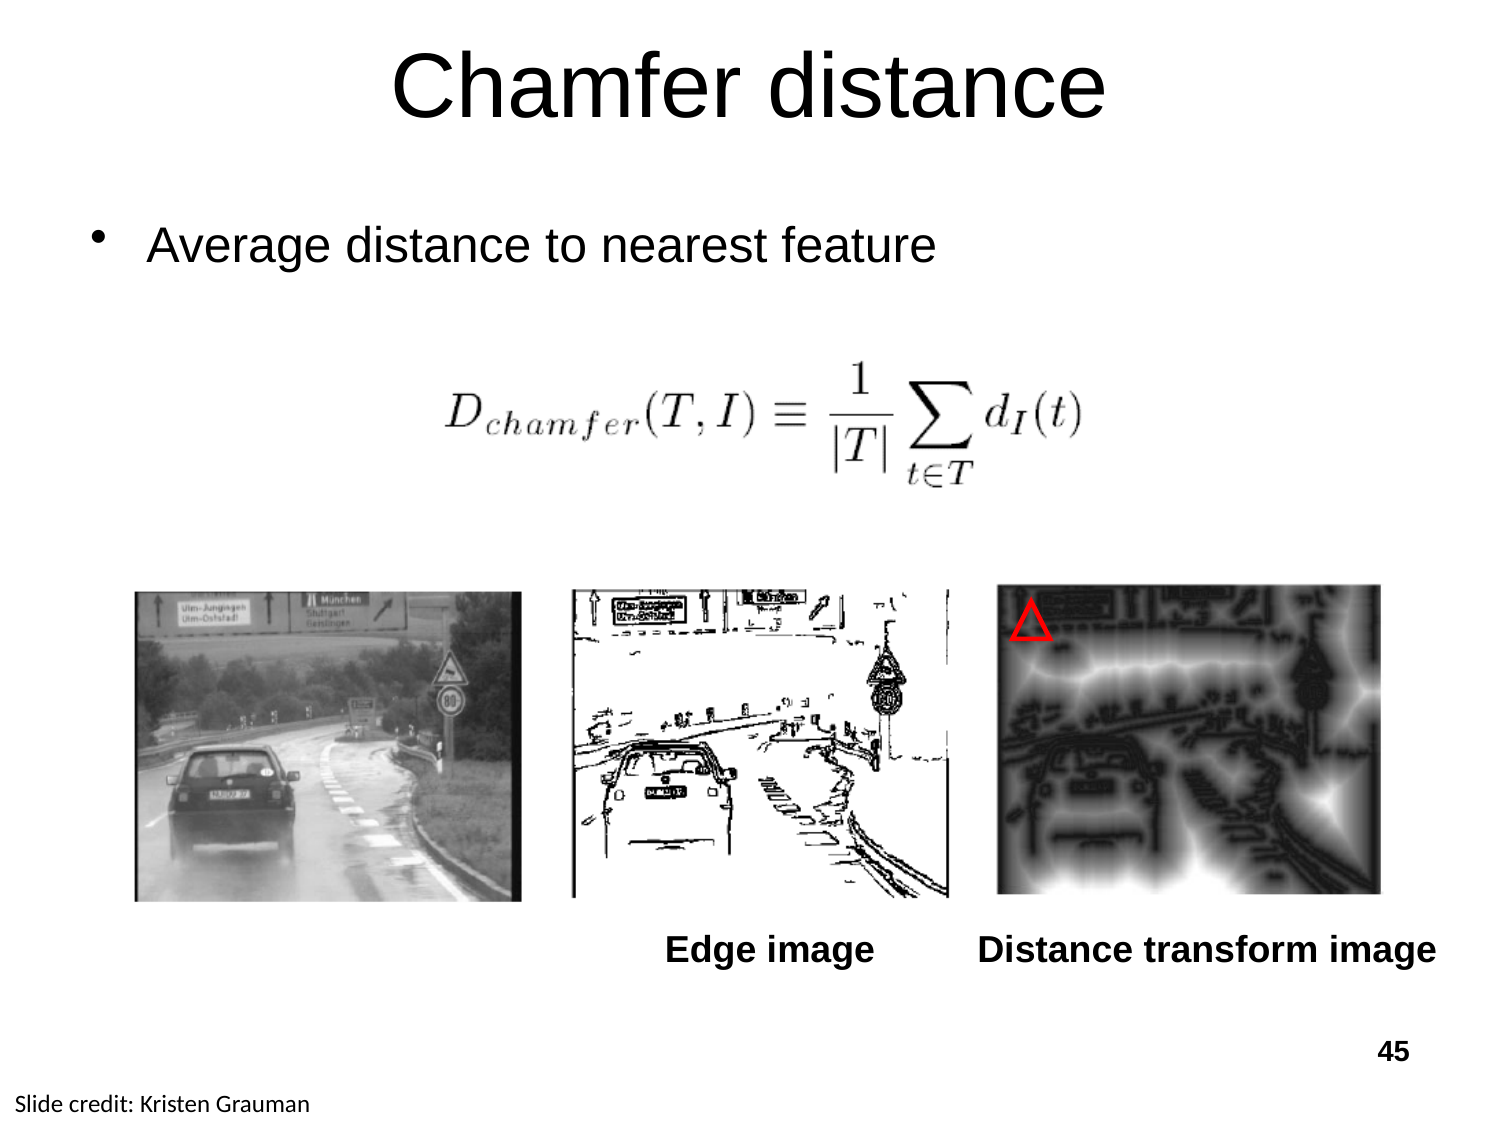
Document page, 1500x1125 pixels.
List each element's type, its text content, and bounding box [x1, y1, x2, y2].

title Chamfer distance [74, 0, 1426, 176]
picture [562, 579, 969, 906]
text_box Slide credit: Kristen Grauman [0, 1079, 475, 1125]
picture [424, 349, 1113, 501]
picture [124, 579, 532, 906]
picture [987, 579, 1394, 906]
list Average distance to nearest feature [74, 204, 1426, 948]
text_box Edge image [650, 917, 913, 978]
text_box Distance transform image [962, 917, 1463, 978]
slide_number 45 [1074, 1024, 1426, 1103]
